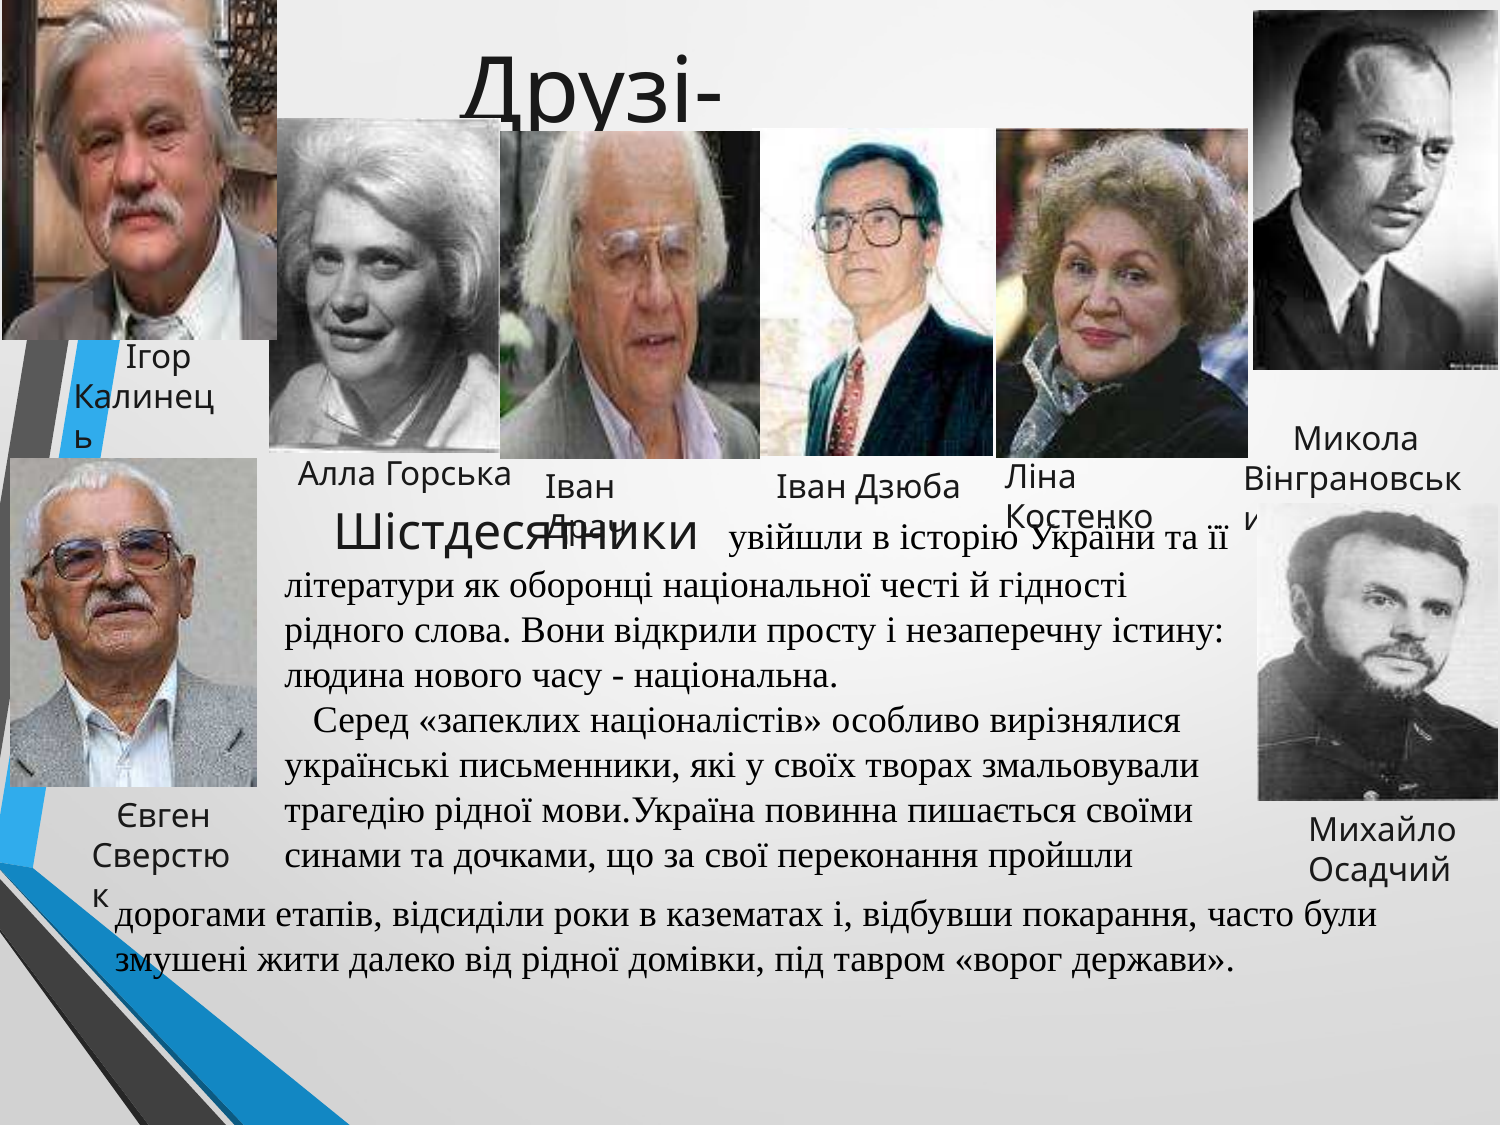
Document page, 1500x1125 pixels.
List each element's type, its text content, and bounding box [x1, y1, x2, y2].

text_box Друзі-однодумці [445, 23, 1079, 259]
text_box Алла Горська [283, 453, 530, 500]
picture [1253, 9, 1499, 370]
picture [1257, 503, 1499, 802]
text_box Микола Вінграновський [1228, 410, 1487, 545]
text_box дорогами етапів, відсиділи роки в казематах і, відбувши покарання, часто були змушені жити далеко від рідної домівки, під тавром «ворог держави». [100, 881, 1448, 987]
text_box Ліна Костенко [989, 447, 1248, 543]
picture [995, 128, 1248, 459]
text_box Іван Драч [530, 460, 718, 553]
text_box Михайло Осадчий [1293, 800, 1500, 896]
text_box Іван Дзюба [761, 458, 989, 513]
text_box Шістдесятники увійшли в історію України та її літератури як оборонці національної честі й гідності рідного слова. Вони відкрили просту і незаперечну істину: людина нового часу - національна. Серед «запеклих націоналістів» особливо вирізнялися українські письменники, які у своїх творах змальовували трагедію рідної мови.Україна повинна пишається своїми синами та дочками, що за свої переконання пройшли [269, 492, 1254, 881]
text_box Євген Сверстюк [76, 788, 253, 922]
text_box Ігор Калинець [58, 341, 247, 457]
picture [1, 0, 993, 460]
picture [10, 457, 257, 788]
